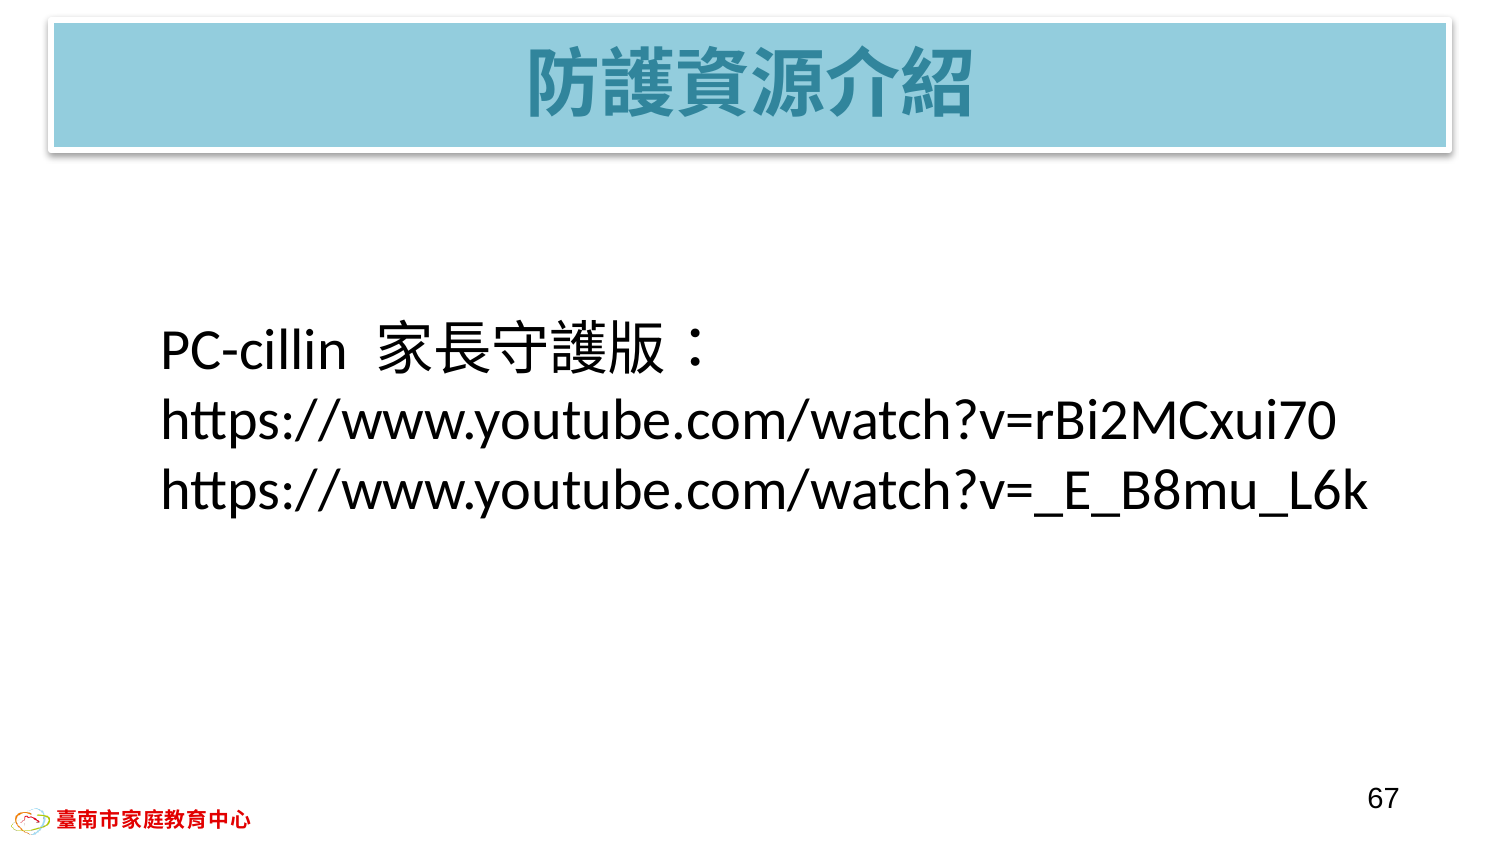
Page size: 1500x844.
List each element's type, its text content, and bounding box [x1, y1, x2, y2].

text_box 臺南市家庭教育中心 [41, 799, 467, 840]
title 防護資源介紹 [48, 17, 1452, 153]
picture [11, 807, 51, 835]
slide_number 67 [1352, 764, 1443, 829]
text_box PC-cillin 家長守護版： https://www.youtube.com/watch?v=rBi2MCxui70 https://www.youtube.com/watch?v=_E_B8mu_L6k [145, 303, 1385, 529]
